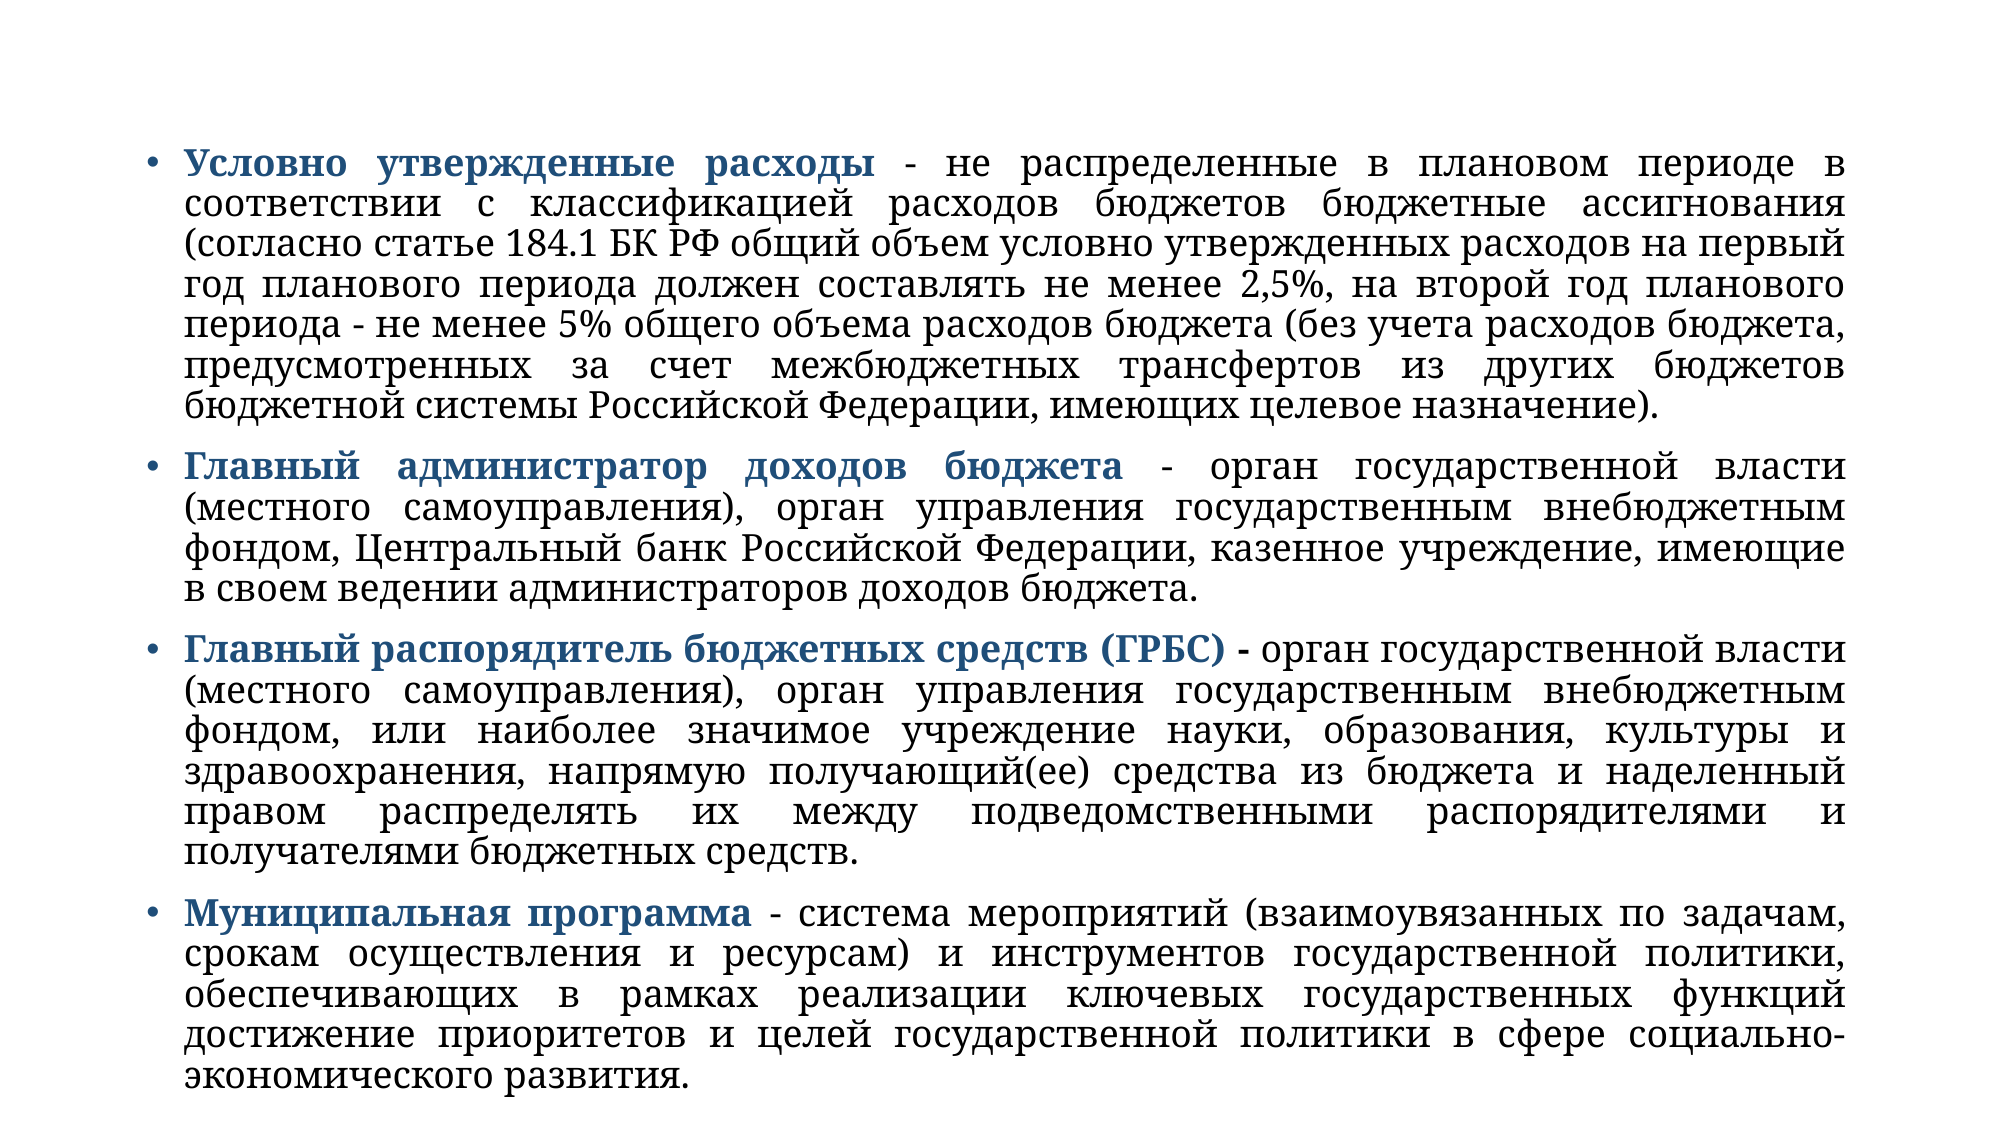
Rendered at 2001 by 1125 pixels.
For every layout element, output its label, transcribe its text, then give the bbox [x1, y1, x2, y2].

list Условно утвержденные расходы - не распределенные в плановом периоде в соответствии с классификацией расходов бюджетов бюджетные ассигнования (согласно статье 184.1 БК РФ общий объем условно утвержденных расходов на первый год планового периода должен составлять не менее 2,5%, на второй год планового периода - не менее 5% общего объема расходов бюджета (без учета расходов бюджета, предусмотренных за счет межбюджетных трансфертов из других бюджетов бюджетной системы Российской Федерации, имеющих целевое назначение). Главный администратор доходов бюджета - орган государственной власти (местного самоуправления), орган управления государственным внебюджетным фондом, Центральный банк Российской Федерации, казенное учреждение, имеющие в своем ведении администраторов доходов бюджета. Главный распорядитель бюджетных средств (ГРБС) - орган государственной власти (местного самоуправления), орган управления государственным внебюджетным фондом, или наиболее значимое учреждение науки, образования, культуры и здравоохранения, напрямую получающий(ее) средства из бюджета и наделенный правом распределять их между подведомственными распорядителями и получателями бюджетных средств. Муниципальная программа - система мероприятий (взаимоувязанных по задачам, срокам осуществления и ресурсам) и инструментов государственной политики, обеспечивающих в рамках реализации ключевых государственных функций достижение приоритетов и целей государственной политики в сфере социально-экономического развития. [131, 70, 1863, 1111]
